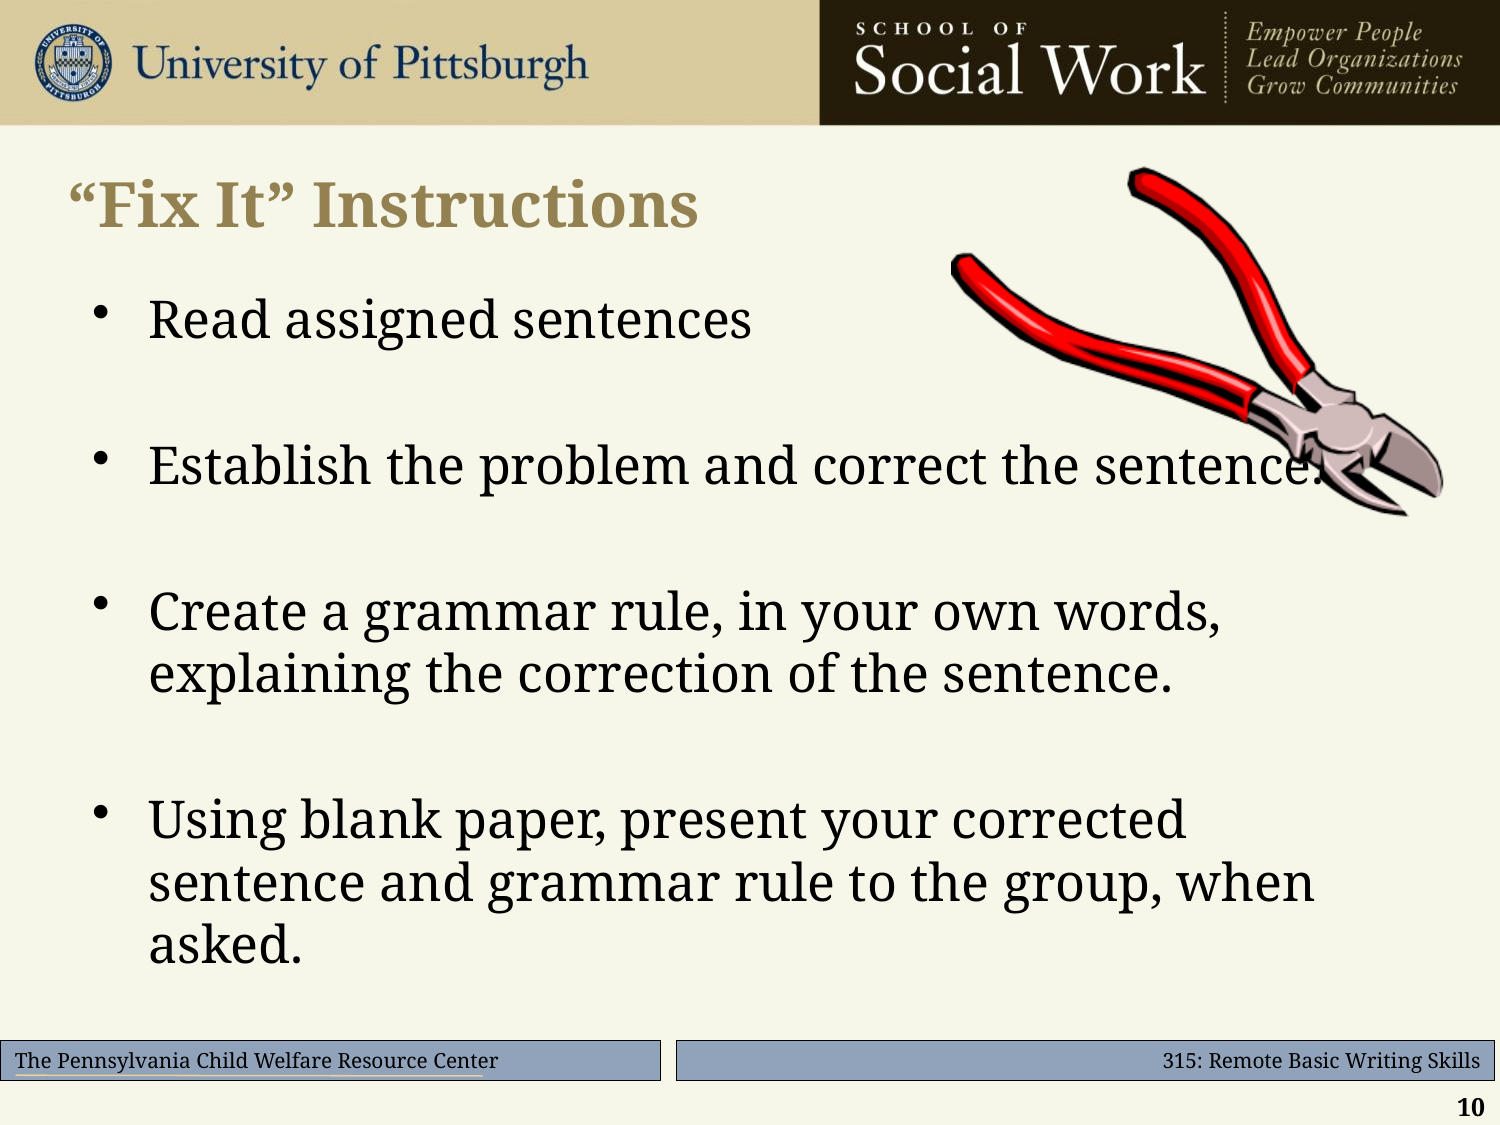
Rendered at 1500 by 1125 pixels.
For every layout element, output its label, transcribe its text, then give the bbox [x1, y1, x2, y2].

title “Fix It” Instructions [52, 154, 1403, 252]
slide_number 10 [1332, 1083, 1500, 1123]
list Read assigned sentences Establish the problem and correct the sentence. Create a grammar rule, in your own words, explaining the correction of the sentence. Using blank paper, present your corrected sentence and grammar rule to the group, when asked. [77, 279, 1431, 977]
picture [0, 0, 1500, 1125]
